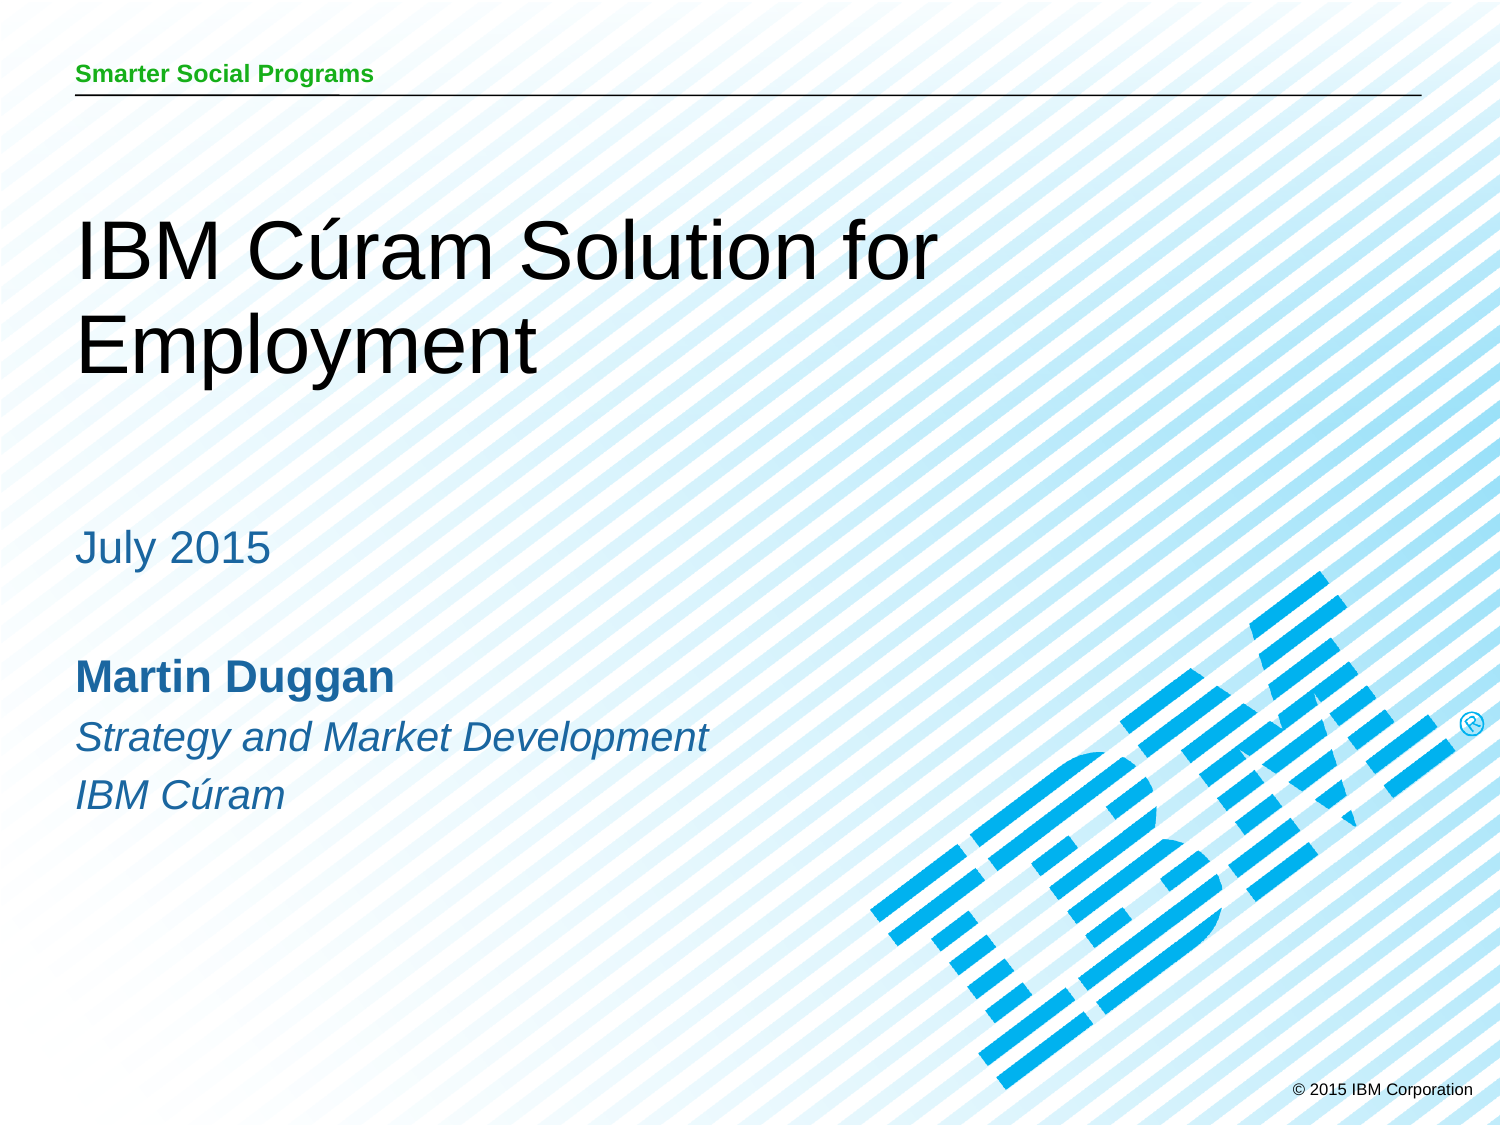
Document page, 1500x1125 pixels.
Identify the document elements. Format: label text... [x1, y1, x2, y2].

subtitle July 2015 Martin Duggan Strategy and Market Development IBM Cúram [74, 510, 861, 648]
picture [0, 2, 1500, 1125]
title IBM Cúram Solution for Employment [74, 377, 1195, 494]
